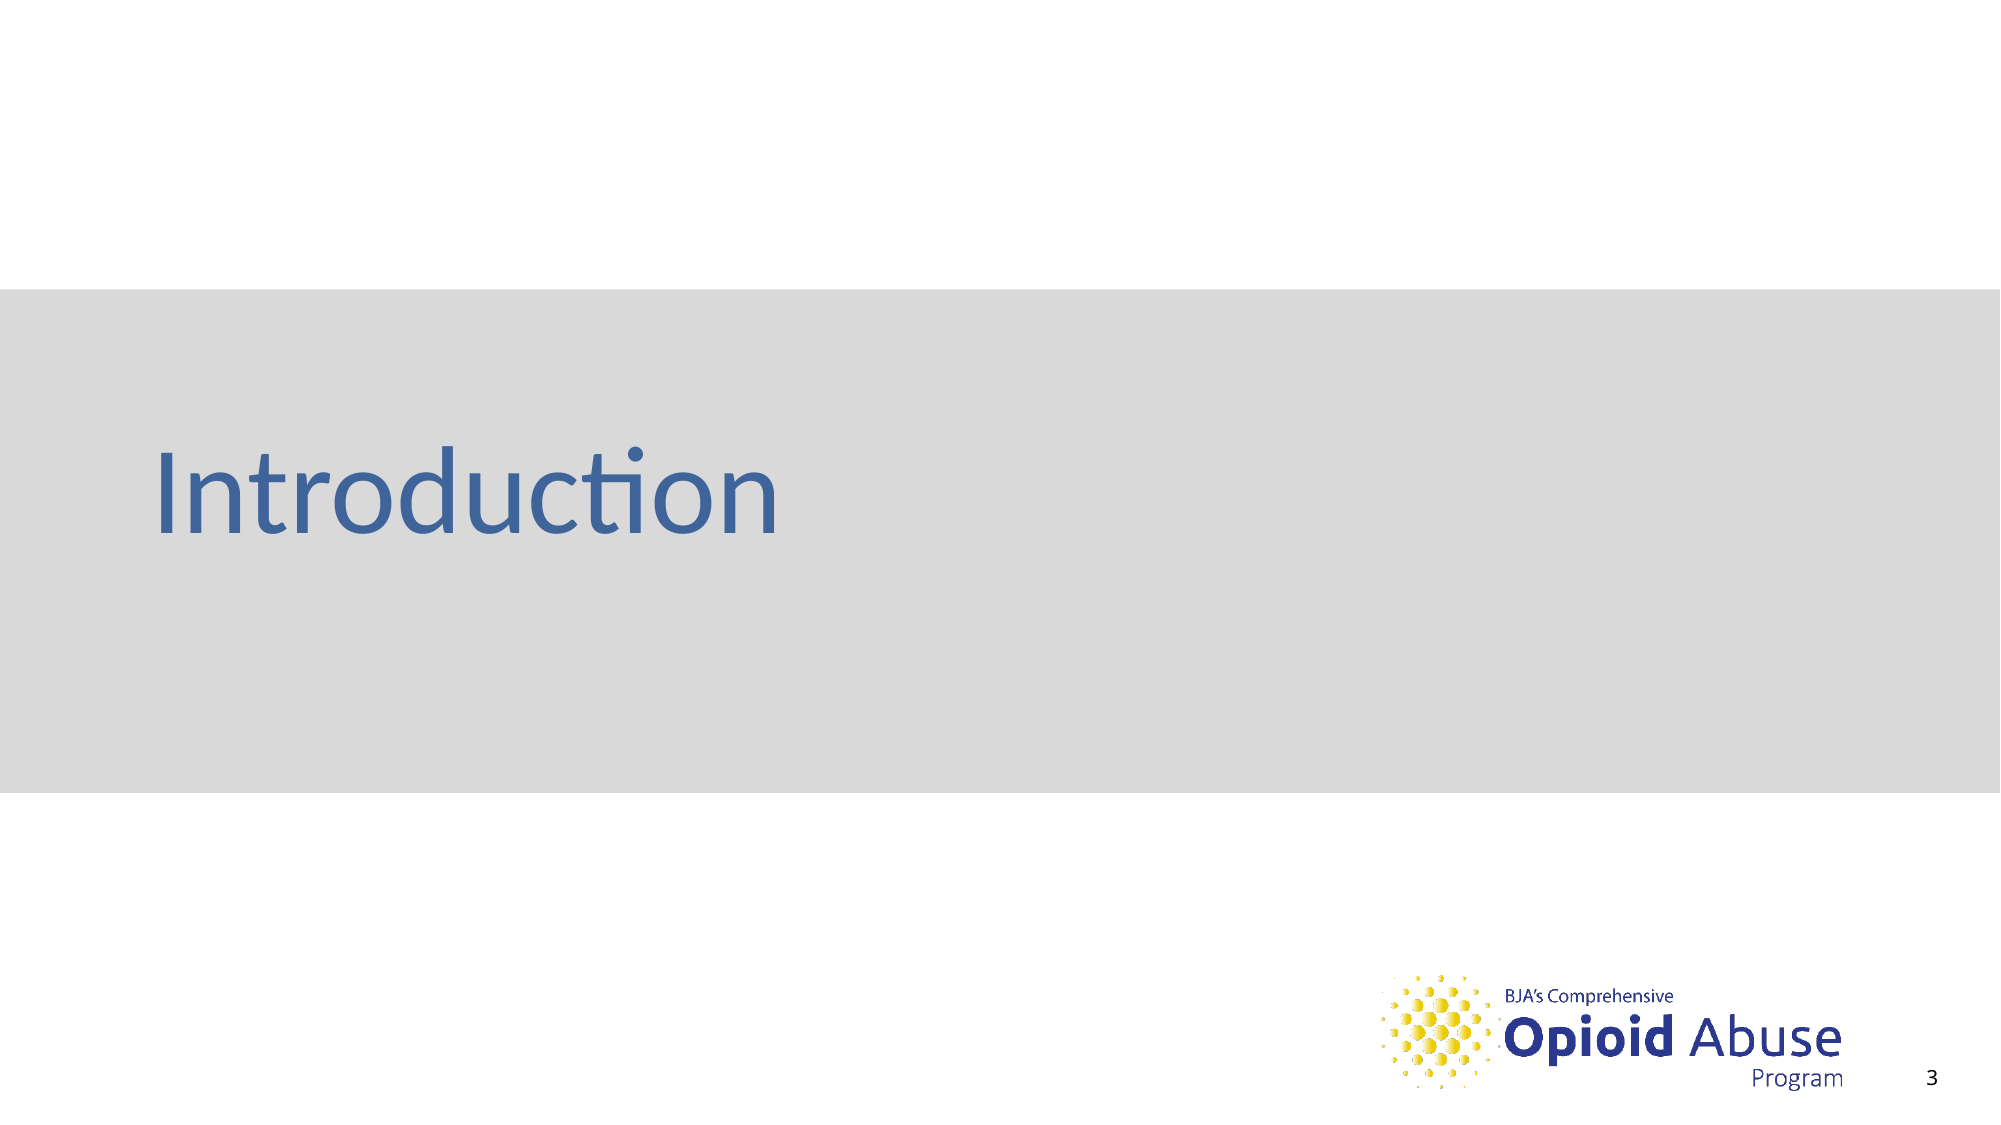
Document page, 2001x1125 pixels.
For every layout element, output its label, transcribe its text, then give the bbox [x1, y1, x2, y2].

picture [1380, 975, 1842, 1091]
title Introduction [136, 99, 1862, 568]
